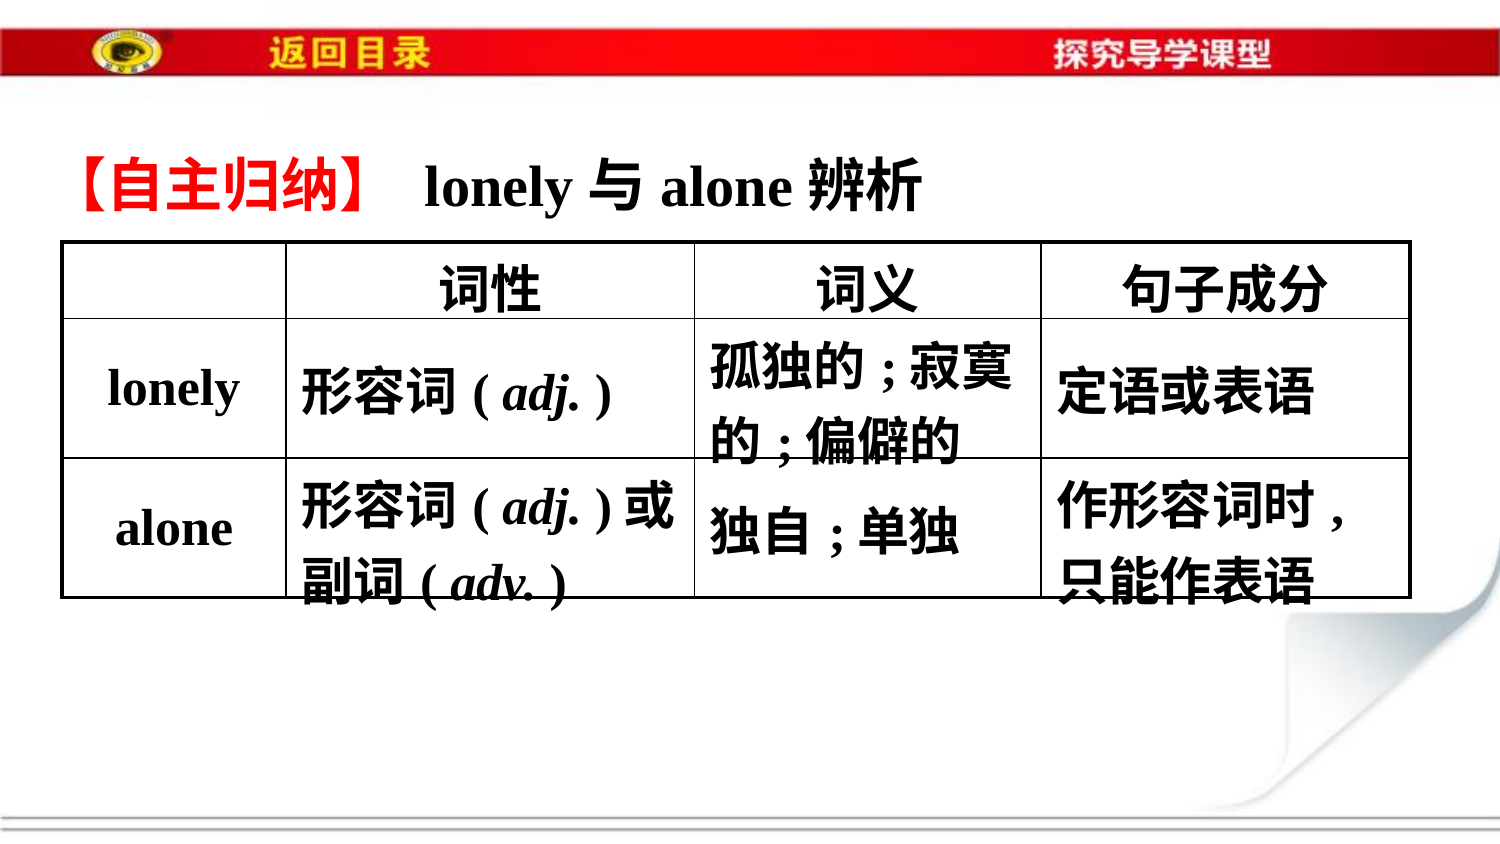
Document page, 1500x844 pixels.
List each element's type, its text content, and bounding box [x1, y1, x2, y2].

table_cell 独自;单独 [695, 459, 1040, 596]
text_box 【自主归纳】 lonely与alone辨析 [33, 105, 1460, 226]
table_cell 定语或表语 [1042, 319, 1408, 457]
table_header 词义 [695, 244, 1040, 318]
table_cell 形容词( adj. ) [287, 319, 694, 457]
picture [0, 0, 1500, 844]
table_cell 孤独的;寂寞的;偏僻的 [695, 319, 1040, 457]
table_cell lonely [64, 319, 285, 457]
table_cell alone [64, 459, 285, 596]
table_cell 作形容词时, 只能作表语 [1042, 459, 1408, 596]
table_header 词性 [287, 244, 694, 318]
table_header [64, 244, 285, 318]
table_header 句子成分 [1042, 244, 1408, 318]
table_cell 形容词( adj. )或副词( adv. ) [287, 459, 694, 596]
